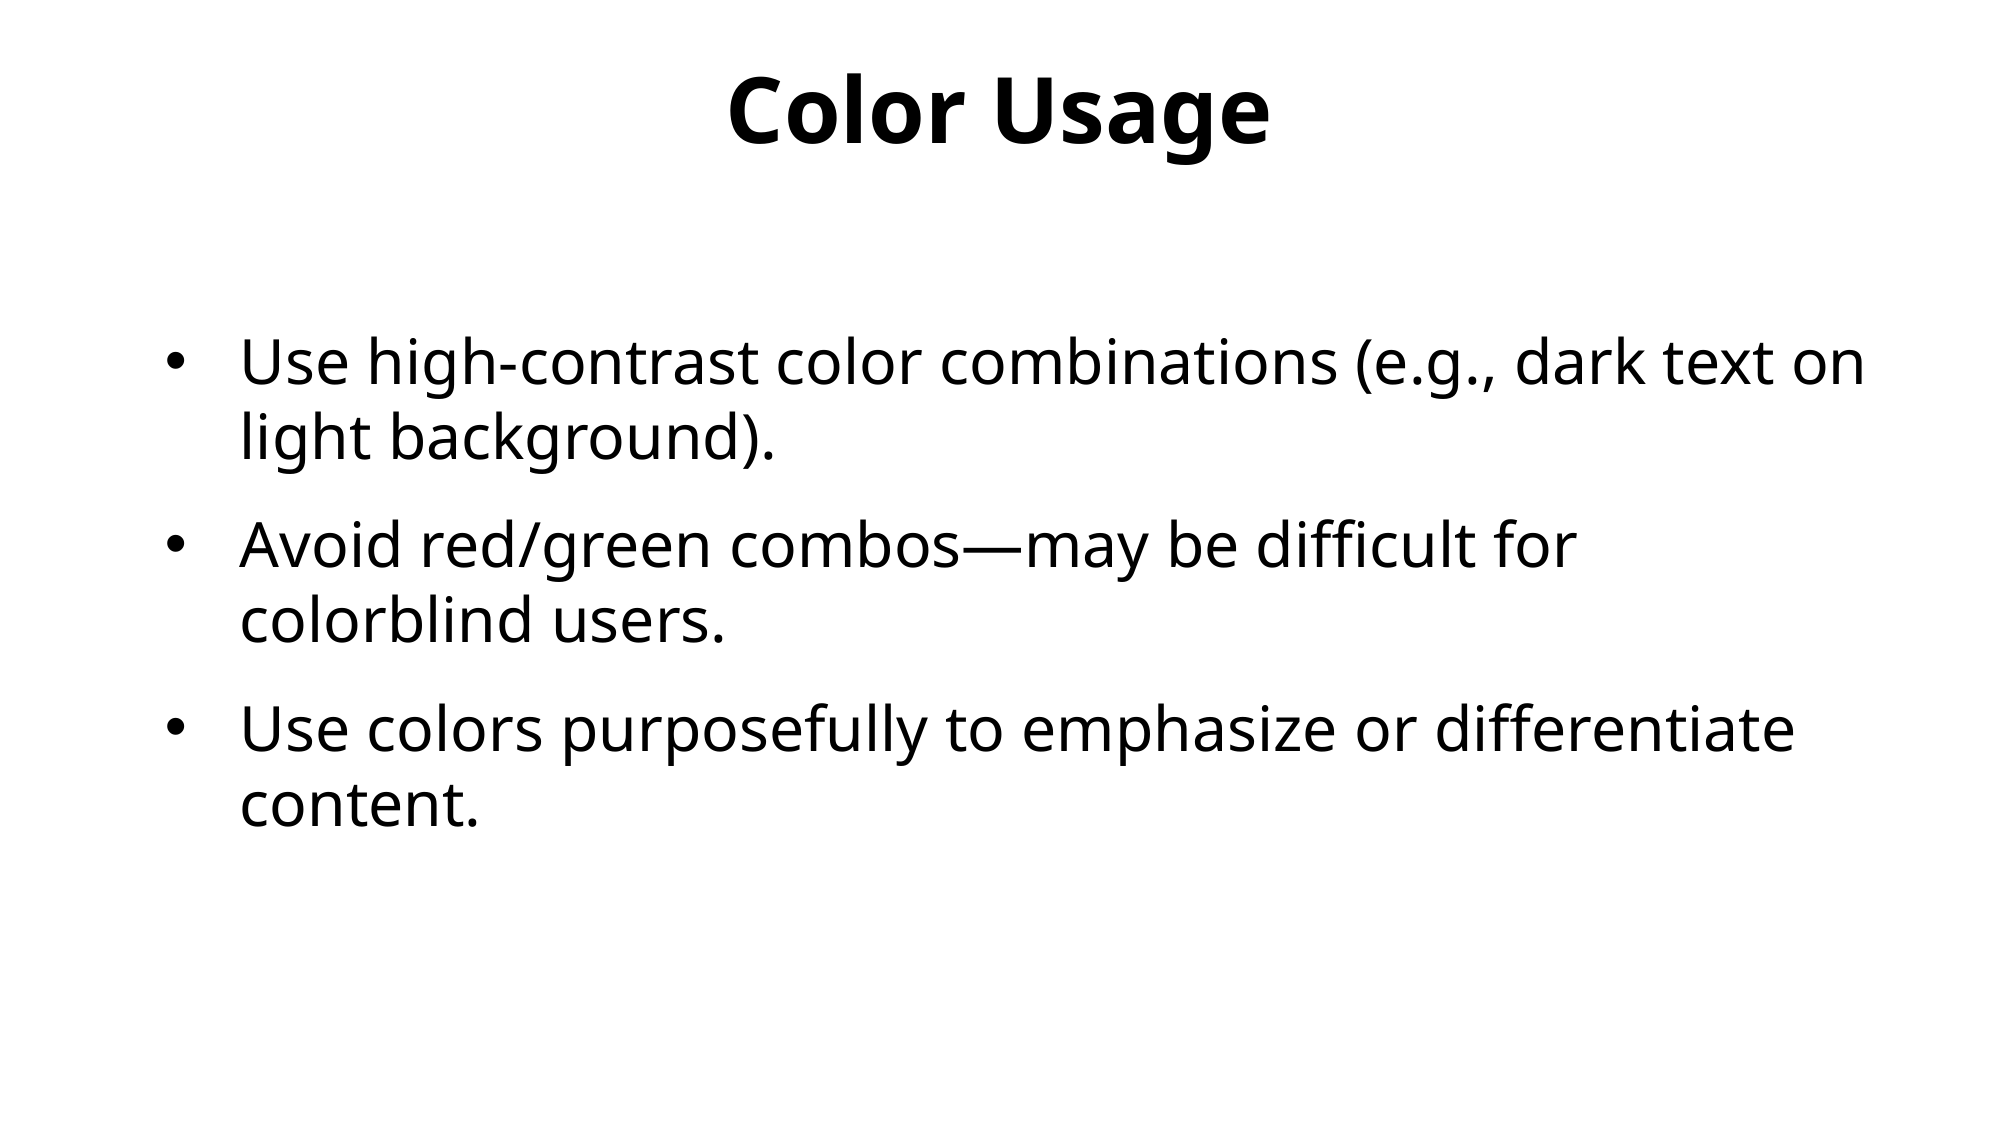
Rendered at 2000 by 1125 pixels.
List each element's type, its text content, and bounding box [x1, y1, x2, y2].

text_box Color Usage [710, 44, 1289, 170]
text_box Use high-contrast color combinations (e.g., dark text on light background). Avoid red/green combos—may be difficult for colorblind users. Use colors purposefully to emphasize or differentiate content. [149, 269, 1901, 846]
